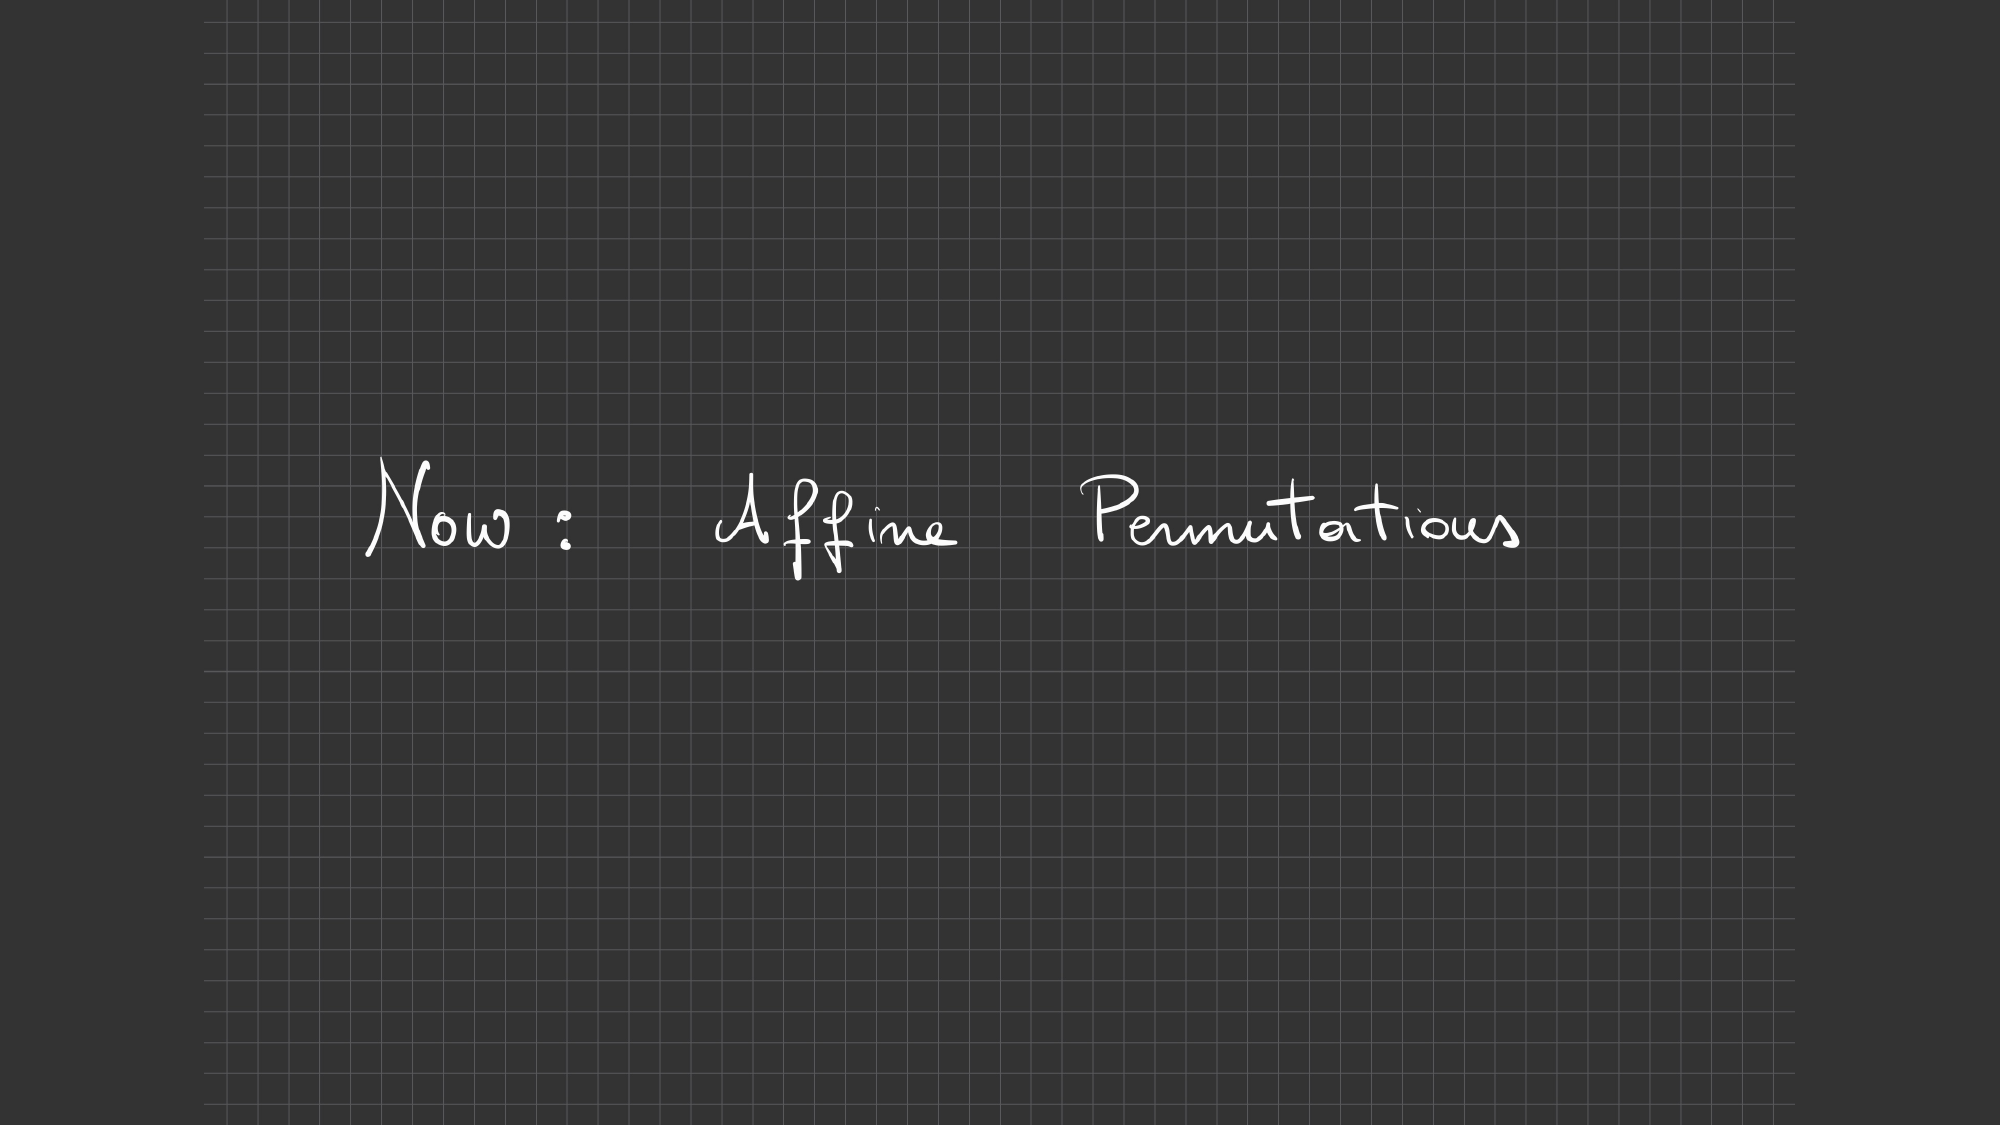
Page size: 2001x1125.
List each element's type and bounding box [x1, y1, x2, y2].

picture [204, 0, 1795, 1125]
